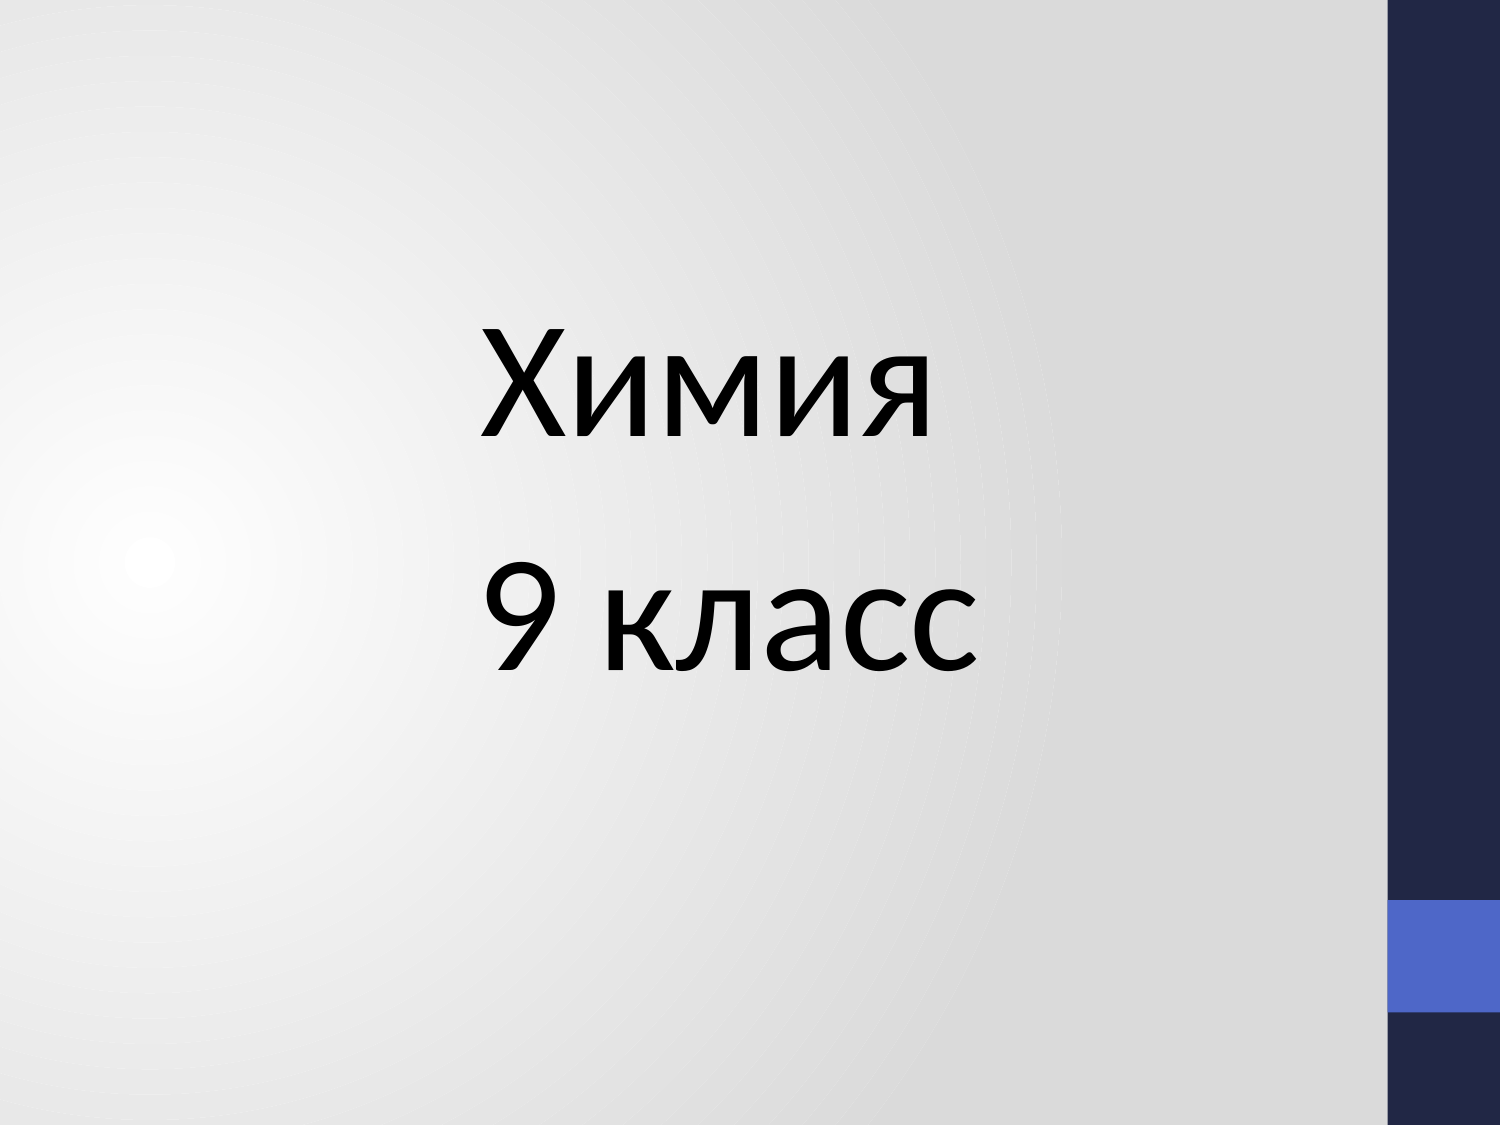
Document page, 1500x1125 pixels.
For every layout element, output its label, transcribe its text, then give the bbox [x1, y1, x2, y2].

list Химия 9 класс [75, 262, 1325, 1050]
